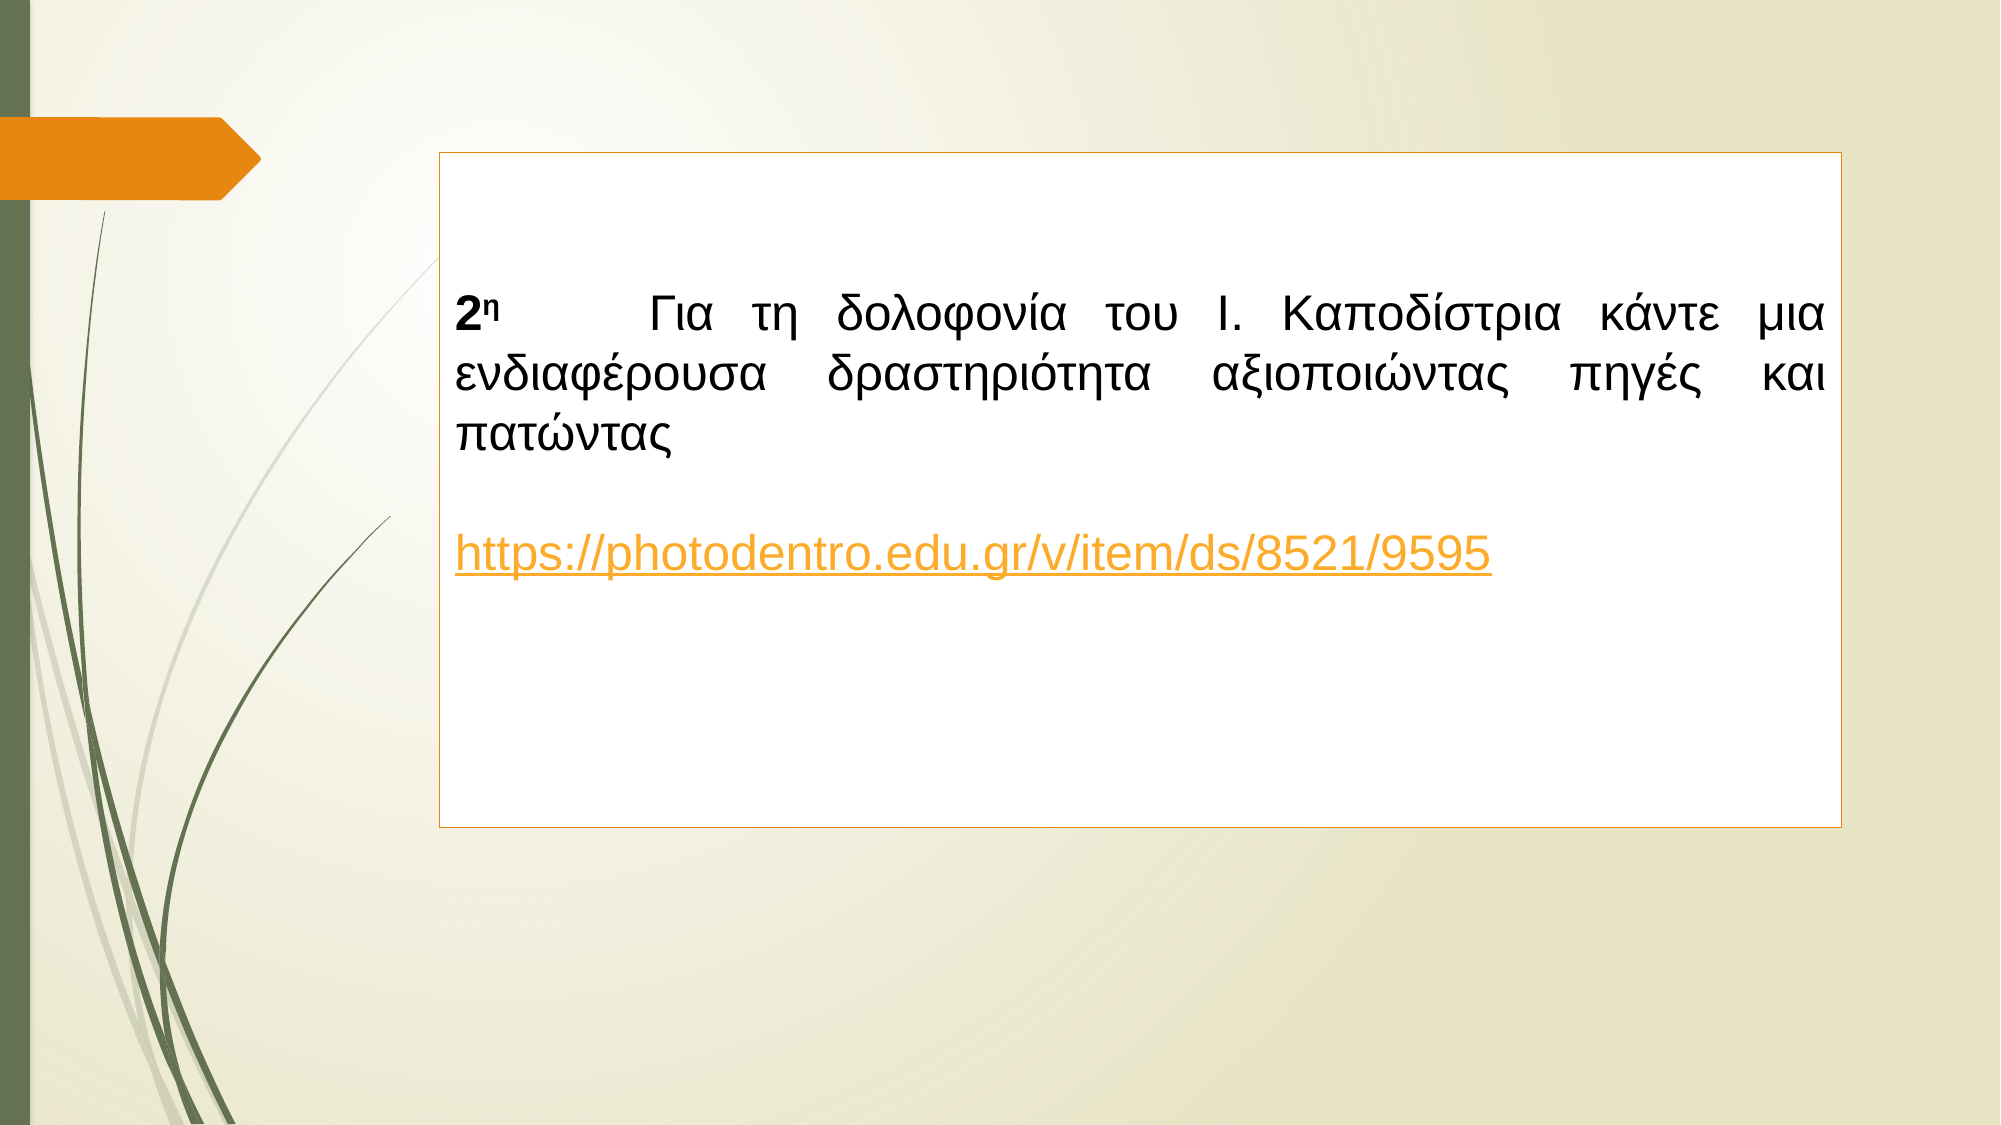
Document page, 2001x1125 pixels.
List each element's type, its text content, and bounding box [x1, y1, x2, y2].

text_box 2η Για τη δολοφονία του Ι. Καποδίστρια κάντε μια ενδιαφέρουσα δραστηριότητα αξιοποιώντας πηγές και πατώντας https://photodentro.edu.gr/v/item/ds/8521/9595 [439, 152, 1842, 828]
